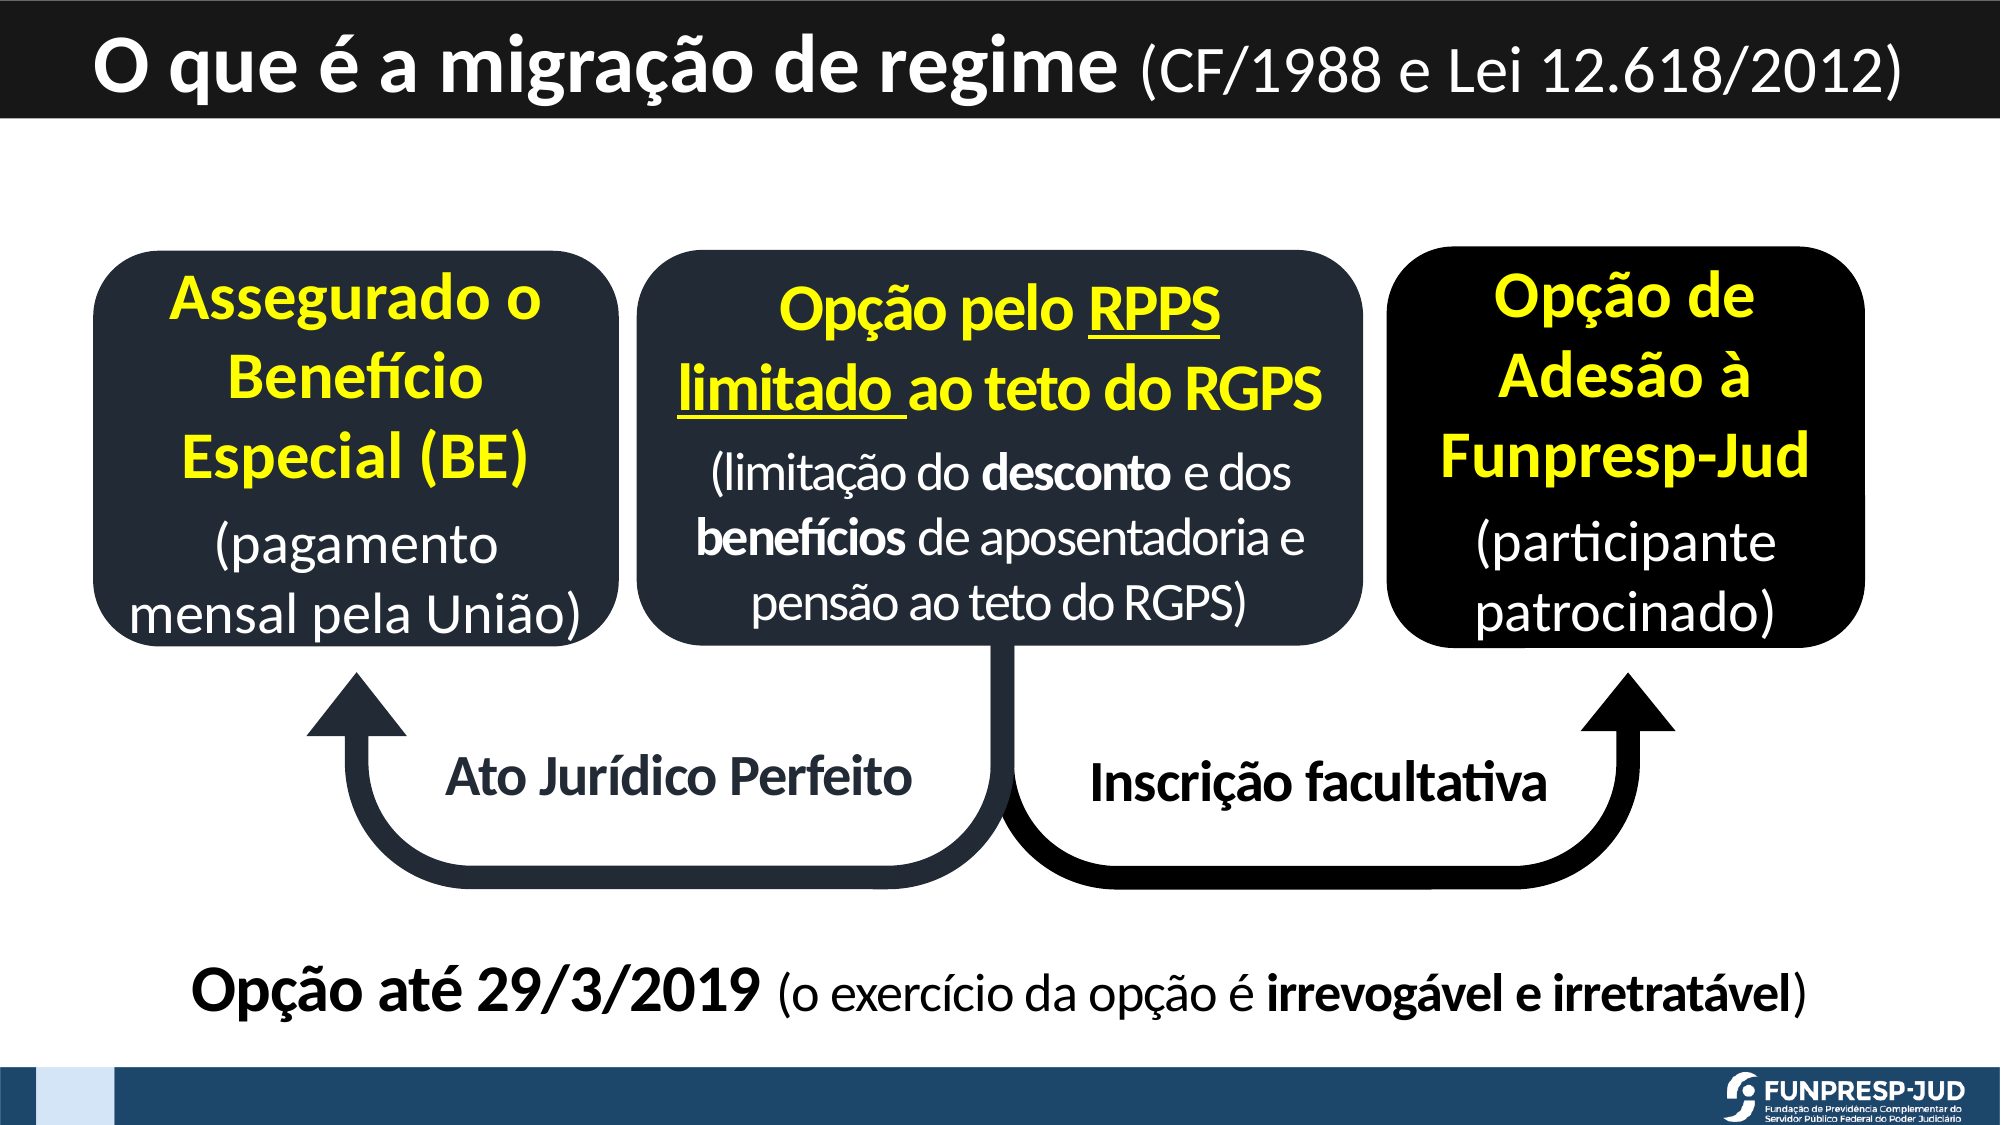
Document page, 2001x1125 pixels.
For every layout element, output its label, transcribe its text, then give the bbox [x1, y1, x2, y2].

text_box [304, 647, 1016, 891]
table_header Ato Jurídico Perfeito [393, 744, 965, 829]
text_box Opção até 29/3/2019 (o exercício da opção é irrevogável e irretratável) [0, 937, 2000, 1033]
text_box Assegurado o Benefício Especial (BE) (pagamento mensal pela União) [92, 249, 620, 648]
text_box [1578, 670, 1678, 785]
picture [0, 1067, 2000, 1125]
table_header Inscrição facultativa [999, 744, 1639, 829]
text_box Opção pelo RPPS limitado ao teto do RGPS (limitação do desconto e dos benefícios de aposentadoria e pensão ao teto do RGPS) [635, 248, 1365, 647]
text_box O que é a migração de regime (CF/1988 e Lei 12.618/2012) [0, 0, 2000, 119]
text_box [1007, 829, 1623, 891]
text_box Opção de Adesão à Funpresp-Jud (participante patrocinado) [1385, 245, 1867, 650]
